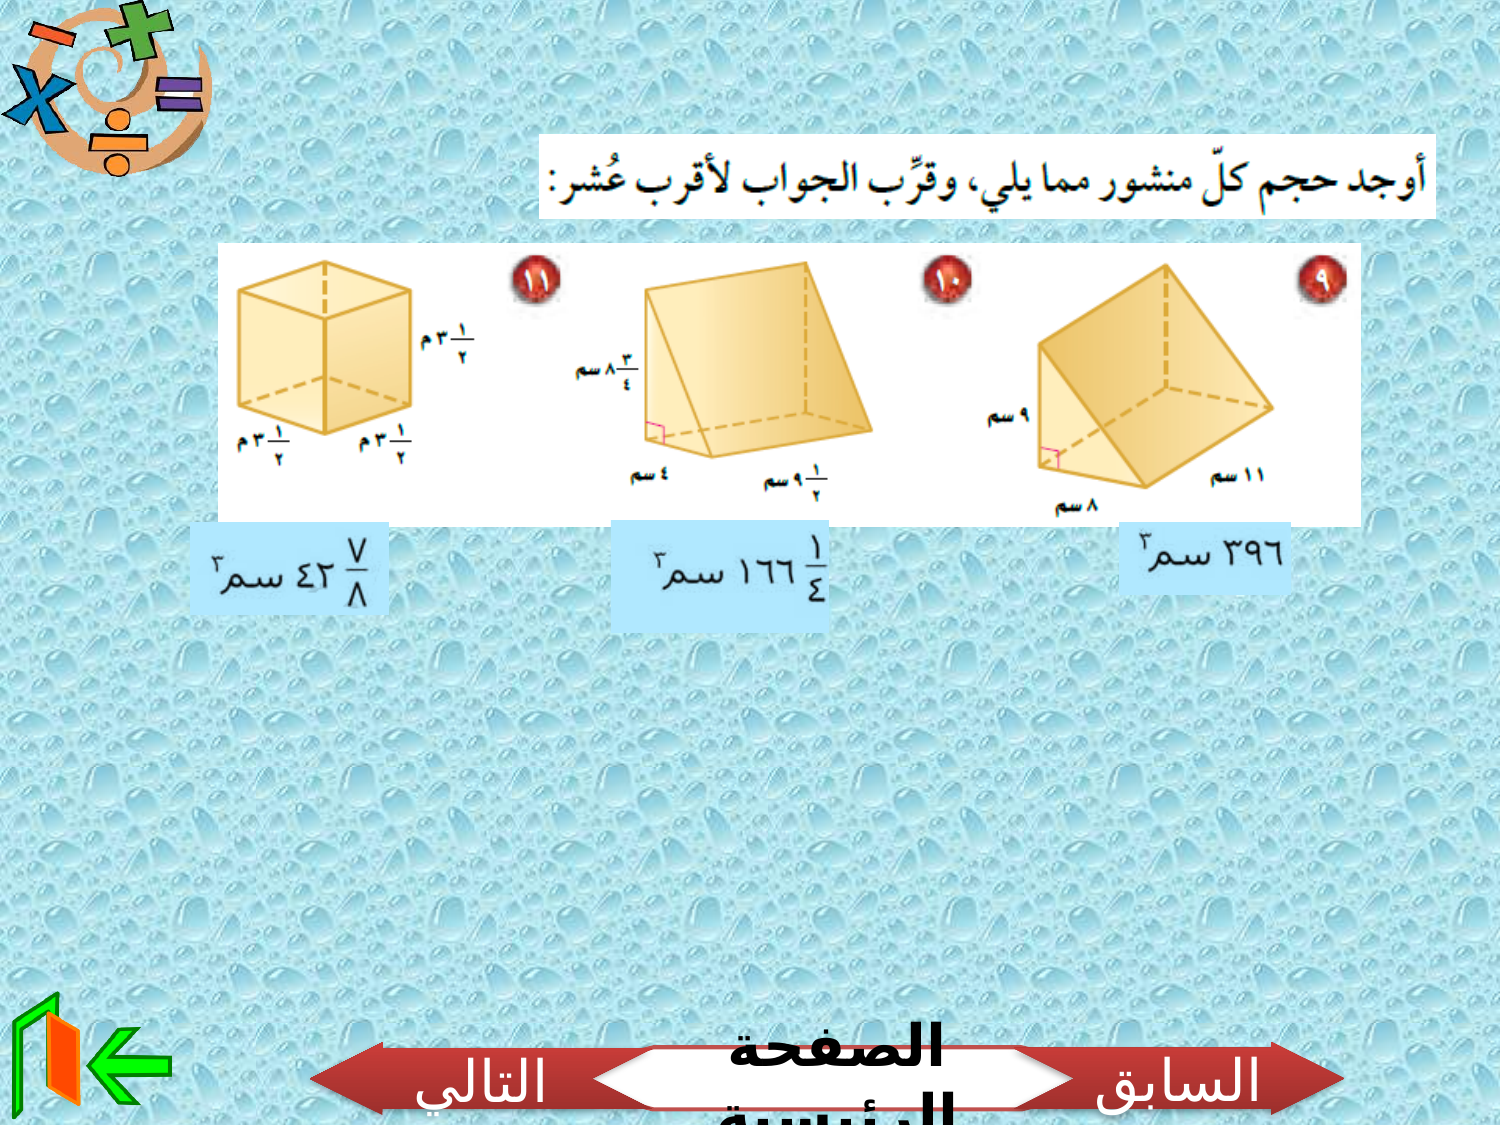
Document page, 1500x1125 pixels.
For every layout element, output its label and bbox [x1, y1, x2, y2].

text_box [309, 1041, 1345, 1116]
picture [933, 1116, 943, 1125]
picture [828, 1116, 923, 1125]
picture [0, 0, 1500, 1125]
picture [745, 1116, 817, 1125]
